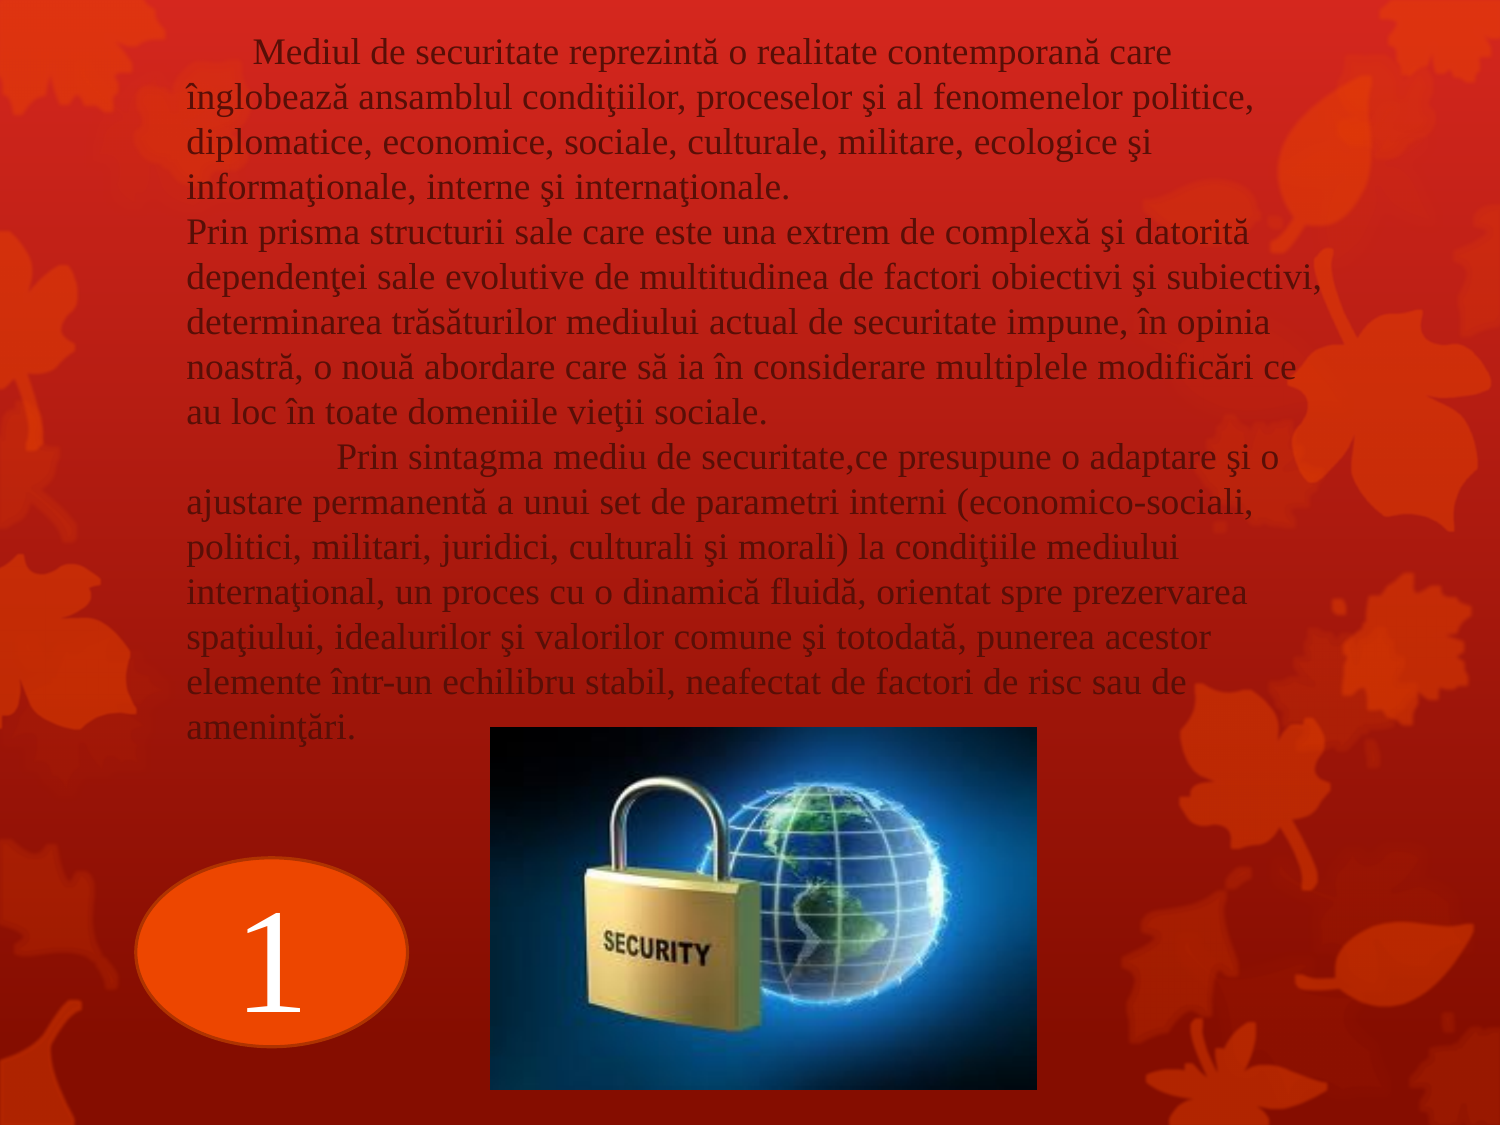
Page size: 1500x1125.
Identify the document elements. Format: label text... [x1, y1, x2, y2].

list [489, 727, 1038, 1091]
text_box 1 [134, 856, 410, 1049]
title Mediul de securitate reprezintă o realitate contemporană care înglobează ansamblul condiţiilor, proceselor şi al fenomenelor politice, diplomatice, economice, sociale, culturale, militare, ecologice şi informaţionale, interne şi internaţionale. Prin prisma structurii sale care este una extrem de complexă şi datorită dependenţei sale evolutive de multitudinea de factori obiectivi şi subiectivi, determinarea trăsăturilor mediului actual de securitate impune, în opinia noastră, o nouă abordare care să ia în considerare multiplele modificări ce au loc în toate domeniile vieţii sociale. Prin sintagma mediu de securitate,ce presupune o adaptare şi o ajustare permanentă a unui set de parametri interni (economico-sociali, politici, militari, juridici, culturali şi morali) la condiţiile mediului internaţional, un proces cu o dinamică fluidă, orientat spre prezervarea spaţiului, idealurilor şi valorilor comune şi totodată, punerea acestor elemente într-un echilibru stabil, neafectat de factori de risc sau de ameninţări. [171, 66, 1340, 787]
